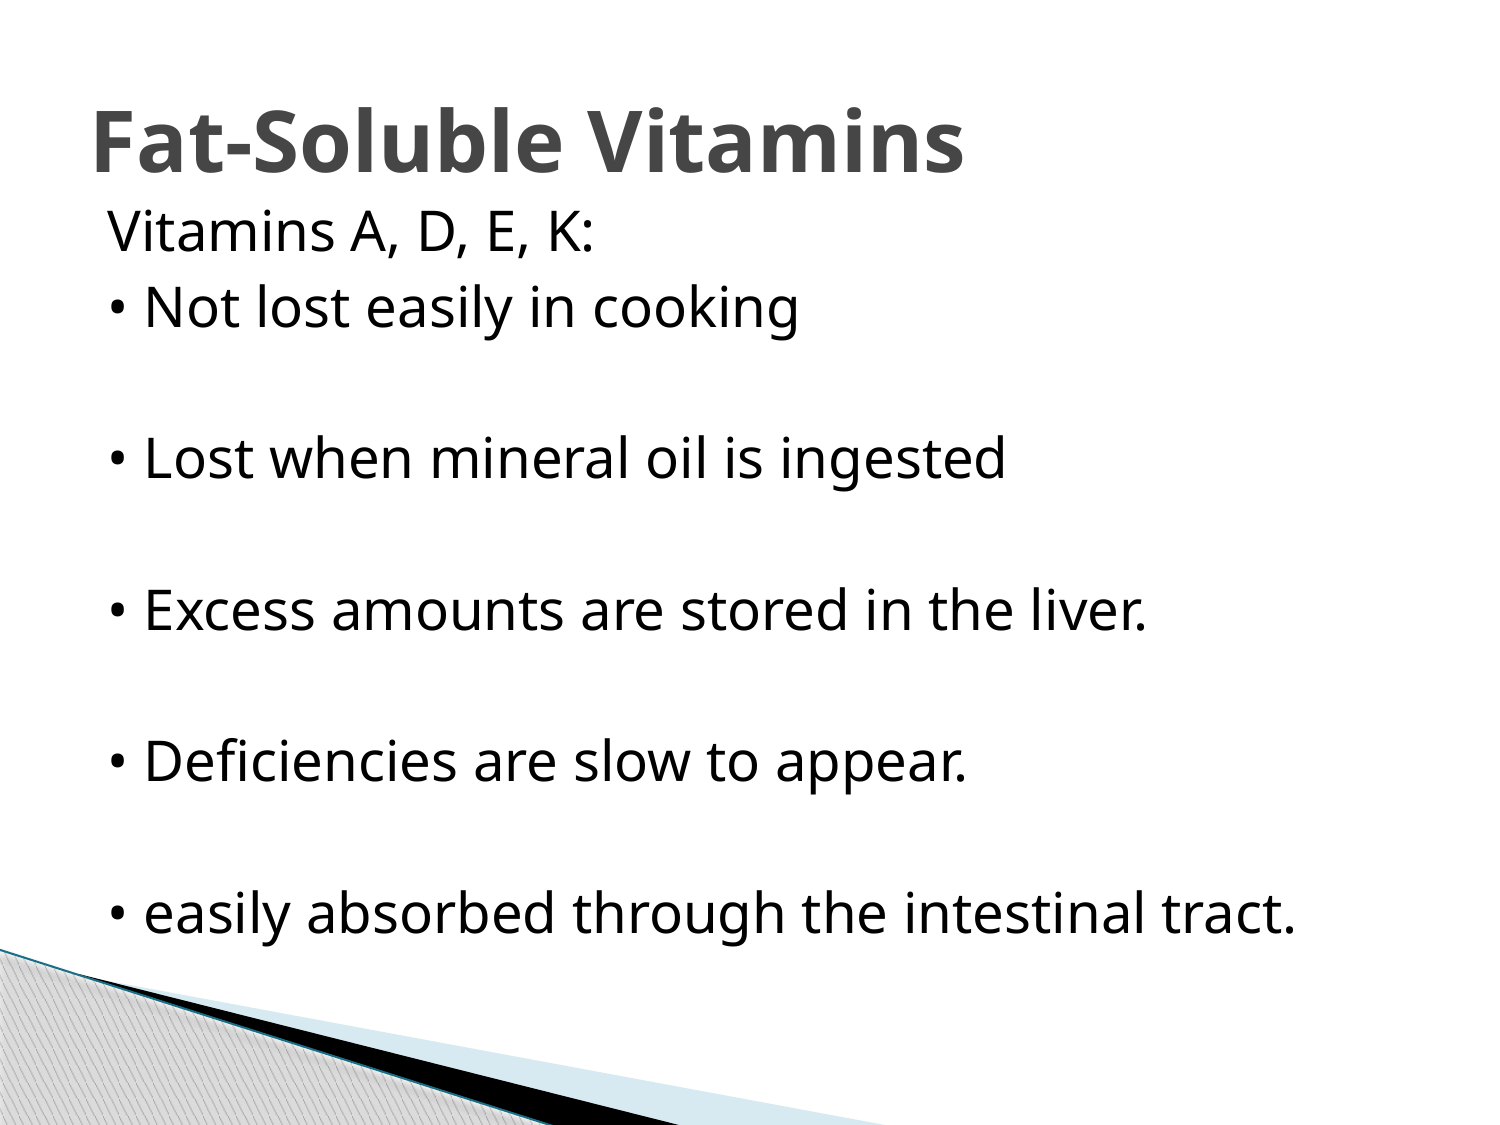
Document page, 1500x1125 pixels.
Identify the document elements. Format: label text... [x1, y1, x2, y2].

title Fat-Soluble Vitamins [75, 45, 1425, 233]
list Vitamins A, D, E, K: • Not lost easily in cooking • Lost when mineral oil is ingested • Excess amounts are stored in the liver. • Deficiencies are slow to appear. • easily absorbed through the intestinal tract. [75, 233, 1425, 986]
